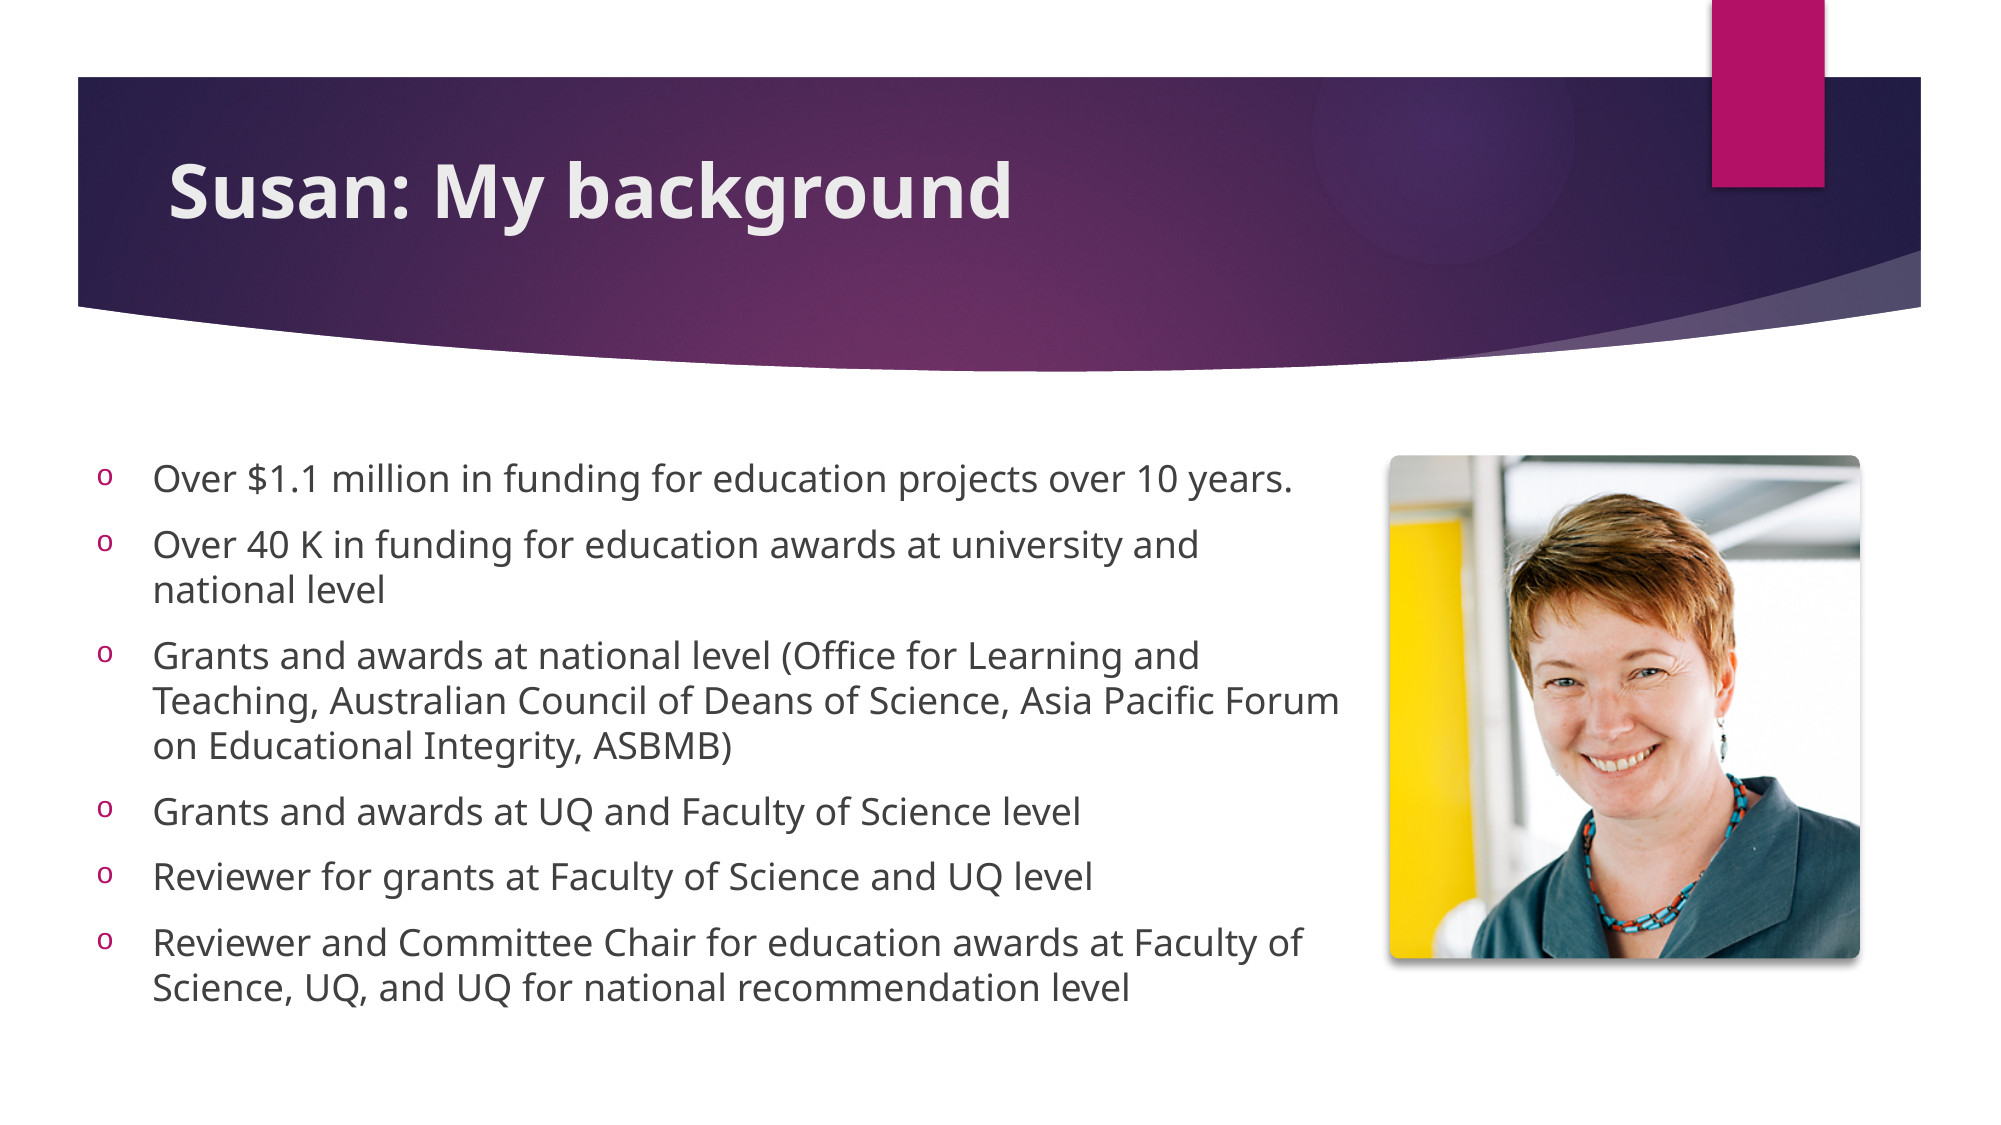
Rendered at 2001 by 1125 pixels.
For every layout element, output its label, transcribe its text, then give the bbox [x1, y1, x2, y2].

title Susan: My background [153, 130, 1591, 247]
picture [1389, 455, 1861, 959]
list Over $1.1 million in funding for education projects over 10 years. Over 40 K in funding for education awards at university and national level Grants and awards at national level (Office for Learning and Teaching, Australian Council of Deans of Science, Asia Pacific Forum on Educational Integrity, ASBMB) Grants and awards at UQ and Faculty of Science level Reviewer for grants at Faculty of Science and UQ level Reviewer and Committee Chair for education awards at Faculty of Science, UQ, and UQ for national recommendation level [80, 427, 1357, 1104]
